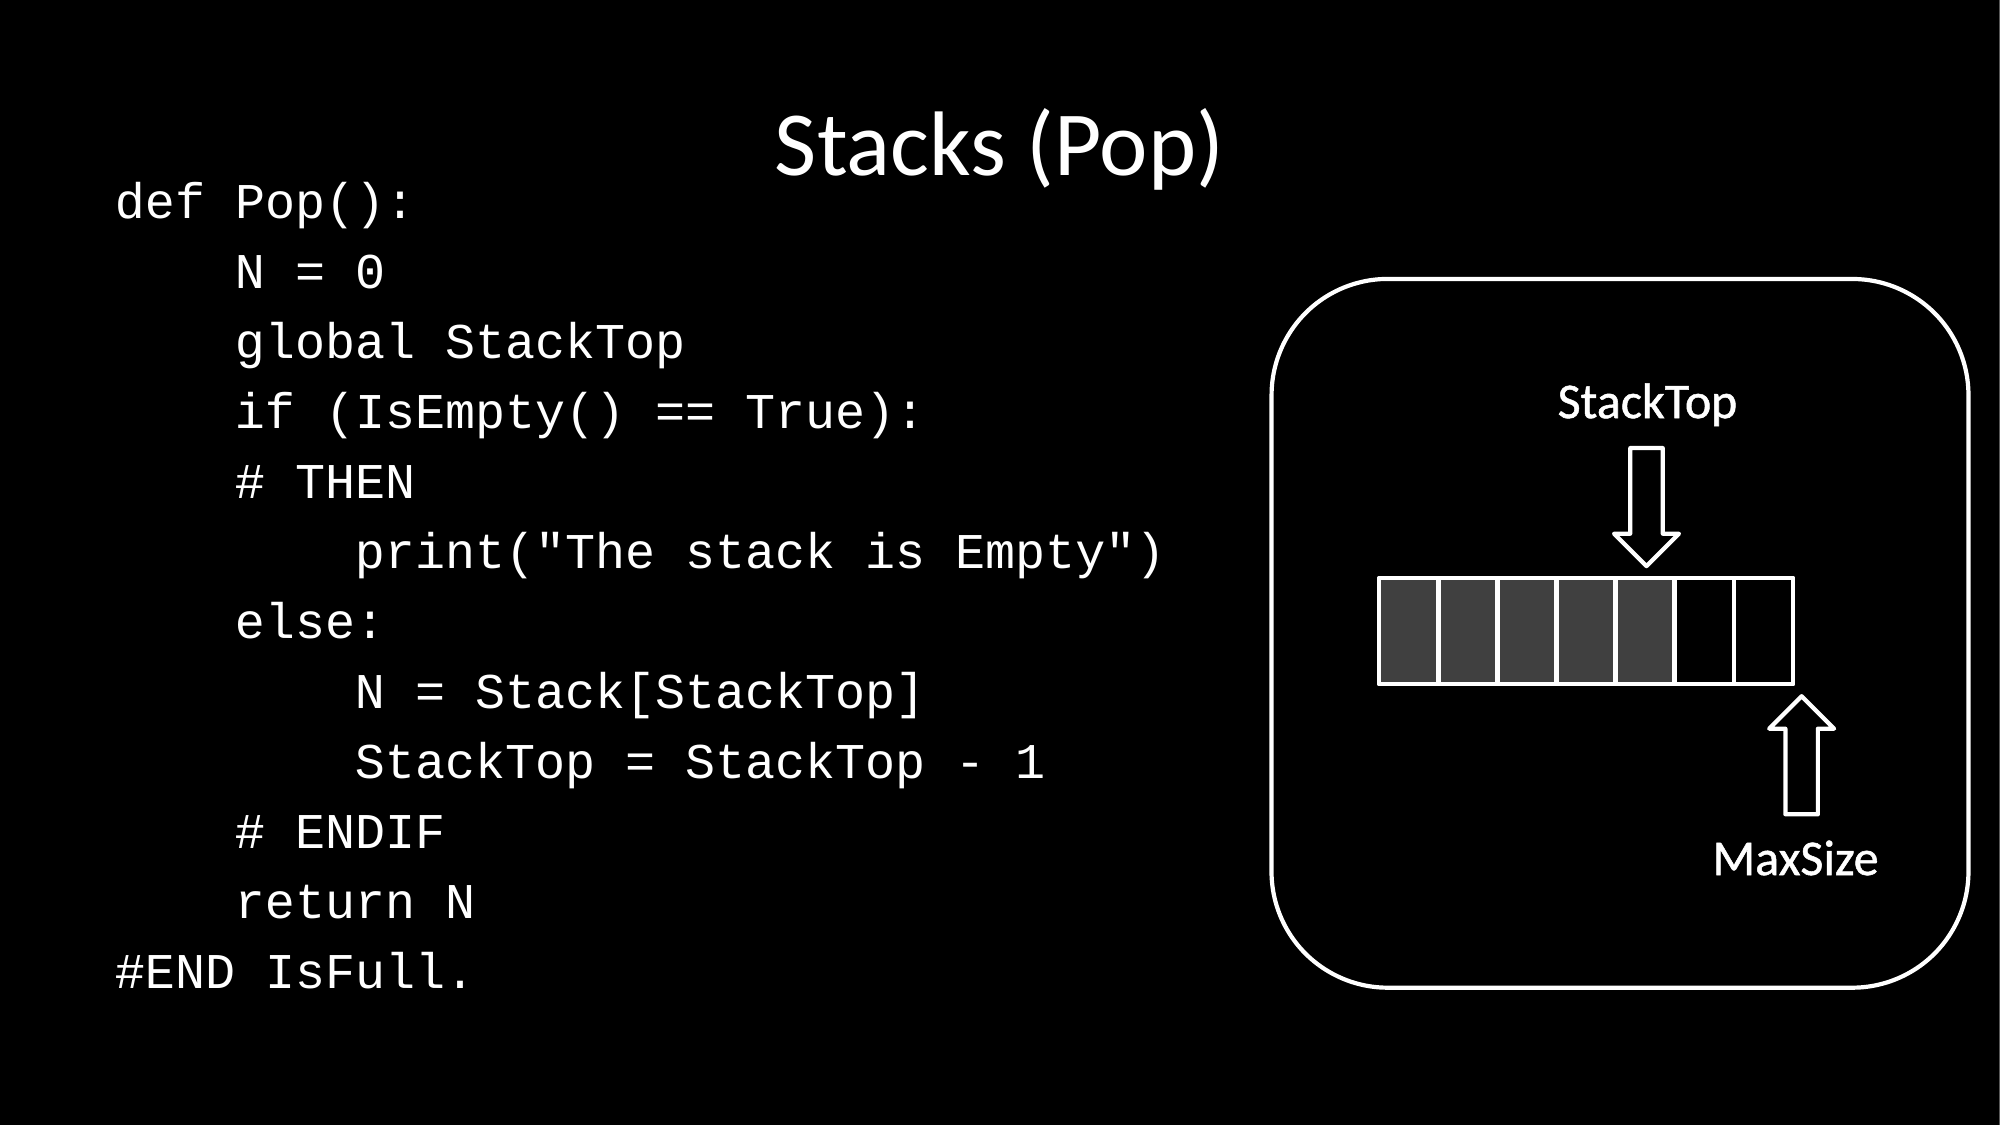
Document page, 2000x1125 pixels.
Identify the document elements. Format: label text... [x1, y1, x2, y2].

text_box [1269, 276, 1971, 990]
title Stacks (Pop) [99, 45, 1900, 160]
list def Pop(): N = 0 global StackTop if (IsEmpty() == True): # THEN print("The stack is Empty") else: N = Stack[StackTop] StackTop = StackTop - 1 # ENDIF return N #END IsFull. [99, 160, 1900, 904]
